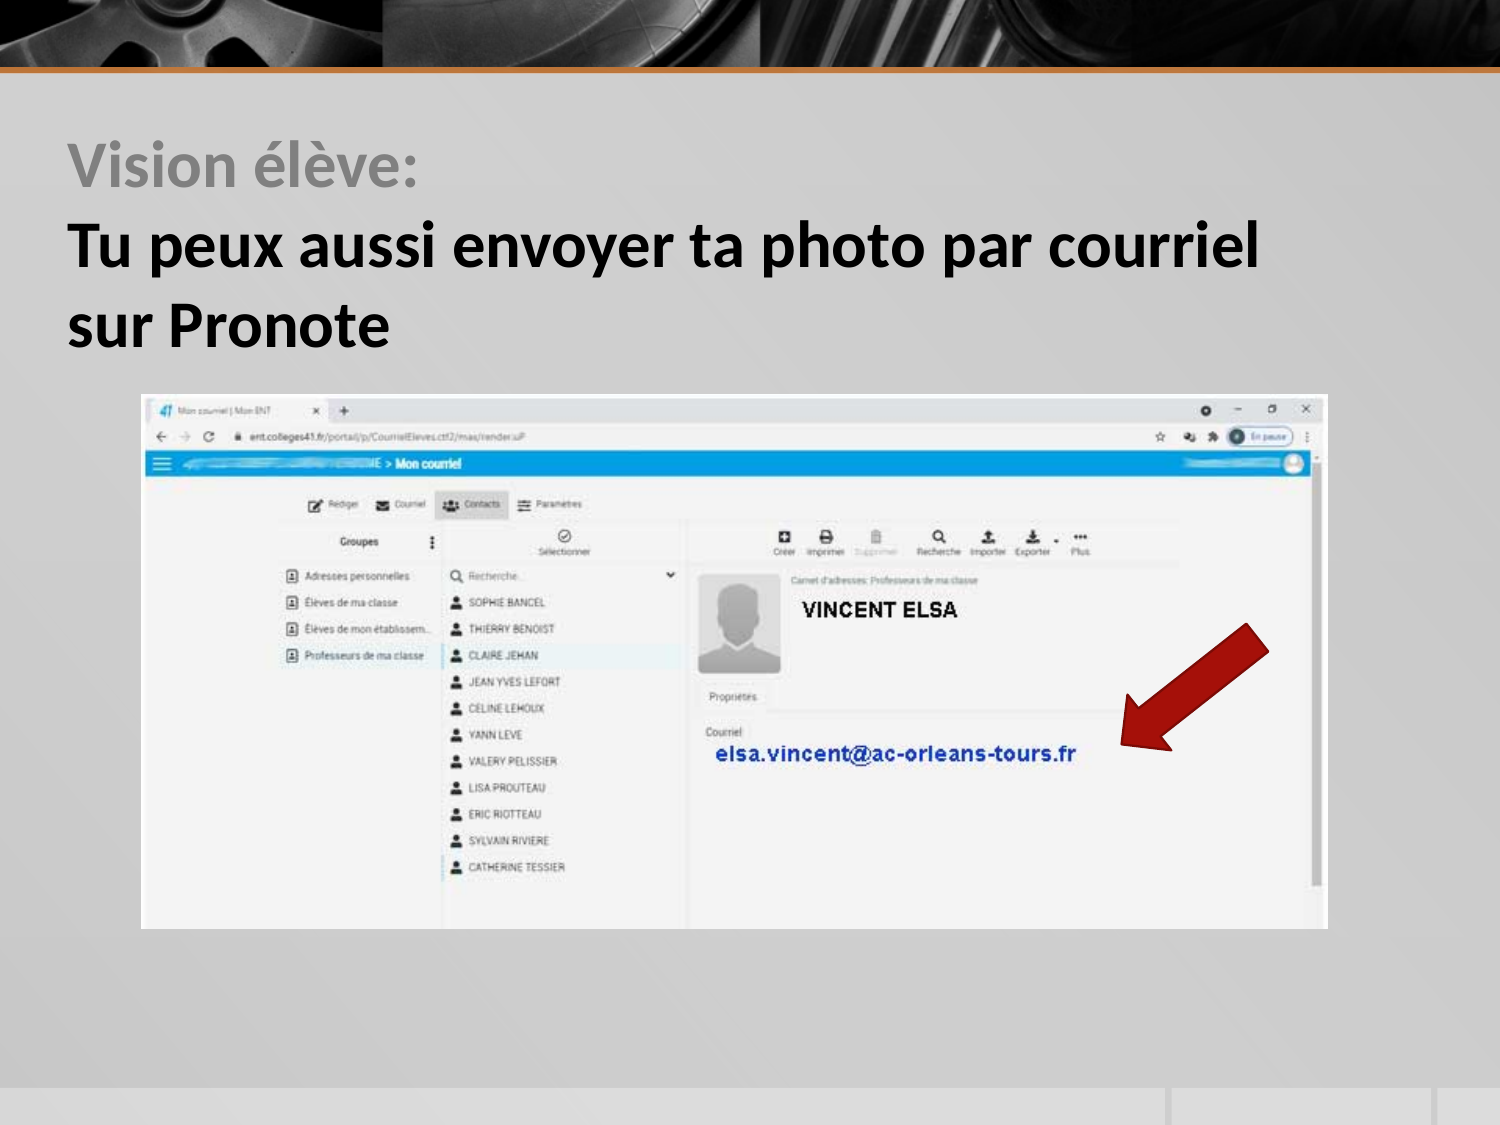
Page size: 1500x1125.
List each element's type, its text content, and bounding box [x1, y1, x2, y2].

picture [141, 394, 1329, 930]
picture [0, 0, 1500, 67]
text_box Vision élève: Tu peux aussi envoyer ta photo par courriel sur Pronote [53, 113, 1282, 369]
